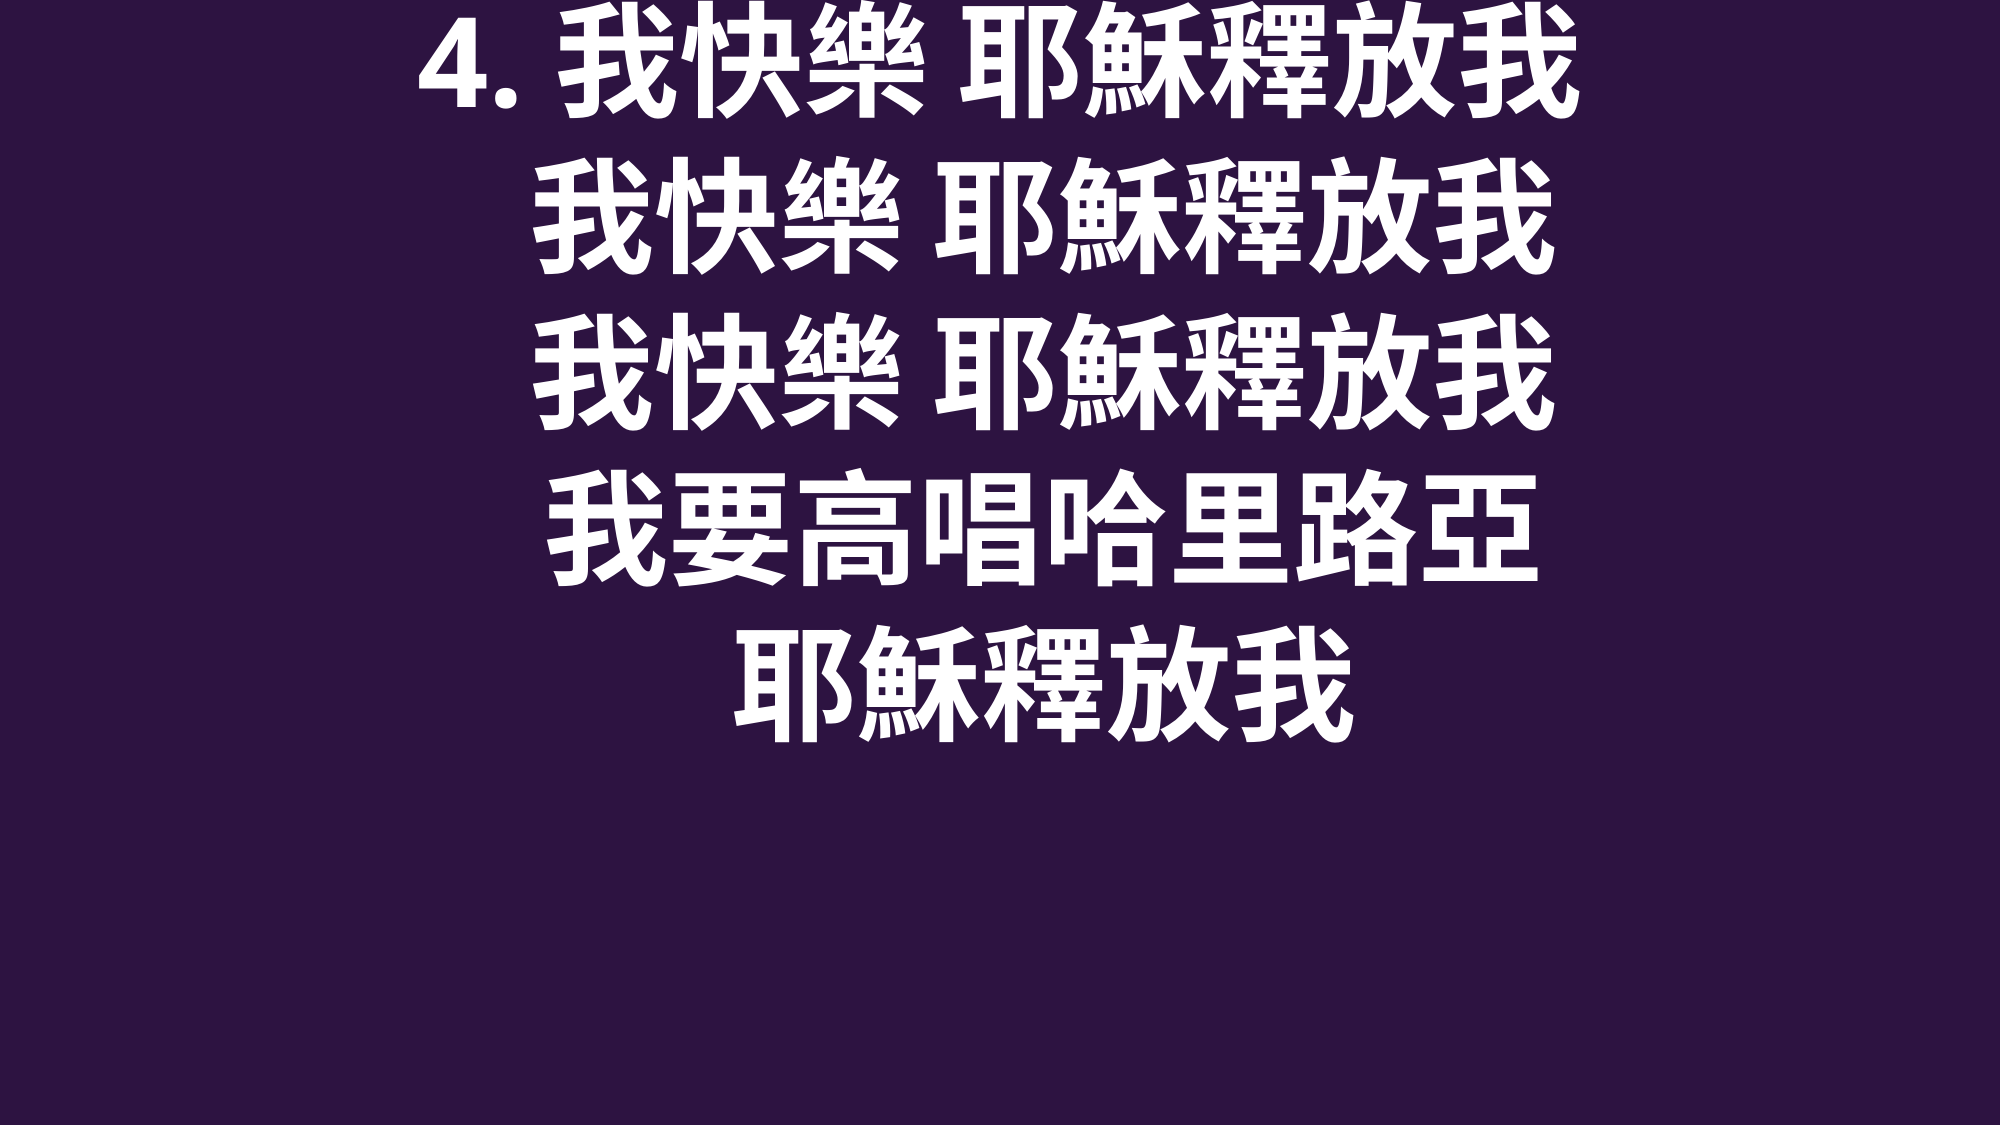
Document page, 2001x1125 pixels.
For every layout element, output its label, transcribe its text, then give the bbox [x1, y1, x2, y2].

subtitle 4.我快樂 耶穌釋放我 我快樂 耶穌釋放我 我快樂 耶穌釋放我 我要高唱哈里路亞 耶穌釋放我 [0, 0, 2000, 1111]
